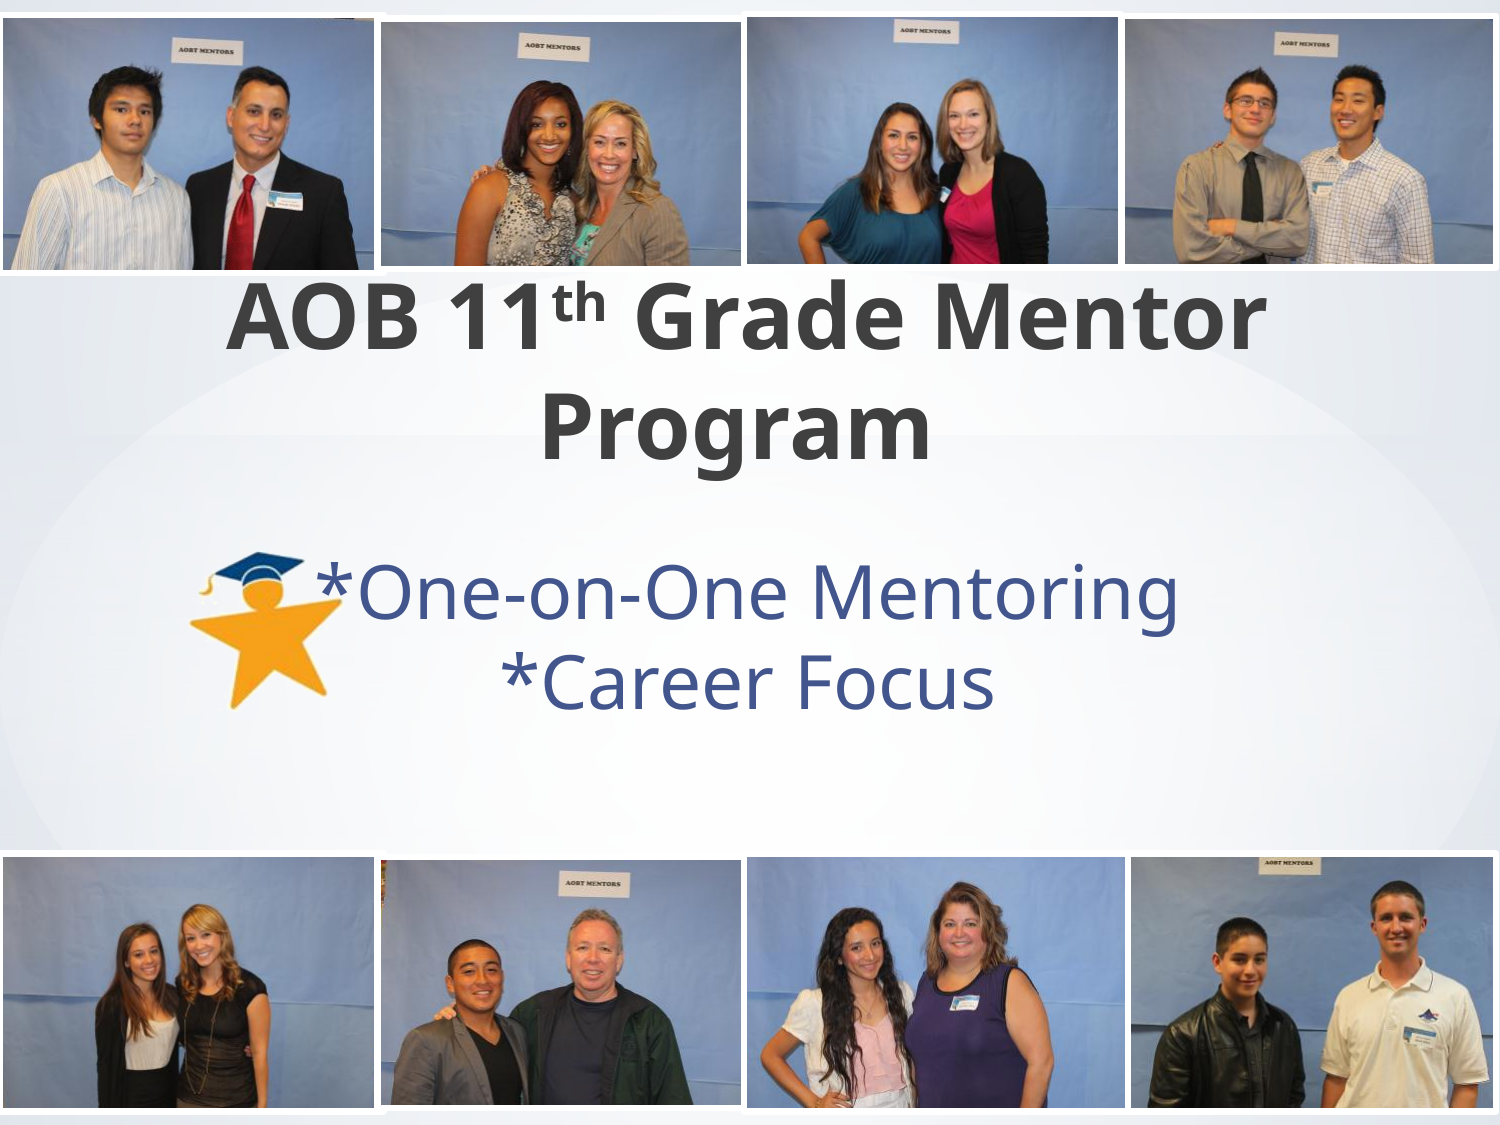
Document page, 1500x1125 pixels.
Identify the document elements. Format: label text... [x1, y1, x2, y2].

picture [174, 538, 357, 714]
picture [1124, 18, 1494, 265]
picture [2, 16, 1119, 270]
picture [2, 856, 1494, 1109]
text_box AOB 11th Grade Mentor Program [2, 324, 1494, 485]
text_box *One-on-One Mentoring *Career Focus [123, 537, 1374, 778]
